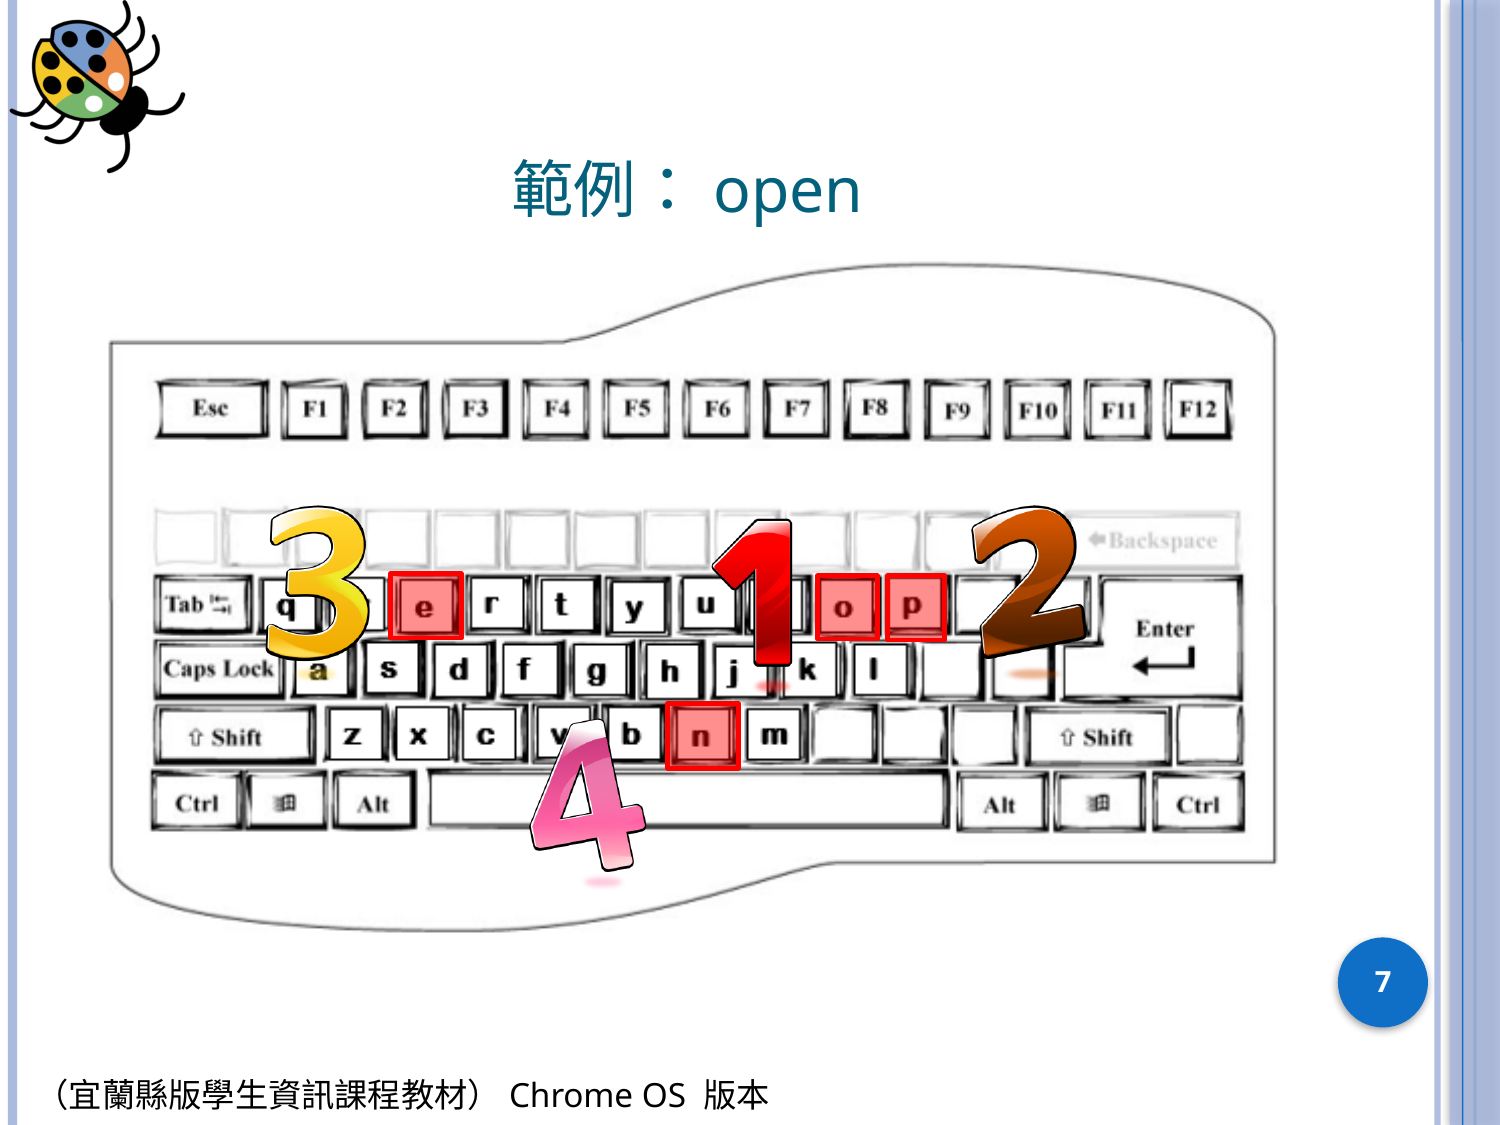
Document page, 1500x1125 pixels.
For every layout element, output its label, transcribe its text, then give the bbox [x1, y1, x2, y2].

slide_number 7 [1333, 940, 1434, 1027]
picture [74, 231, 1301, 958]
picture [0, 0, 169, 176]
title 範例：open [75, 45, 1300, 230]
